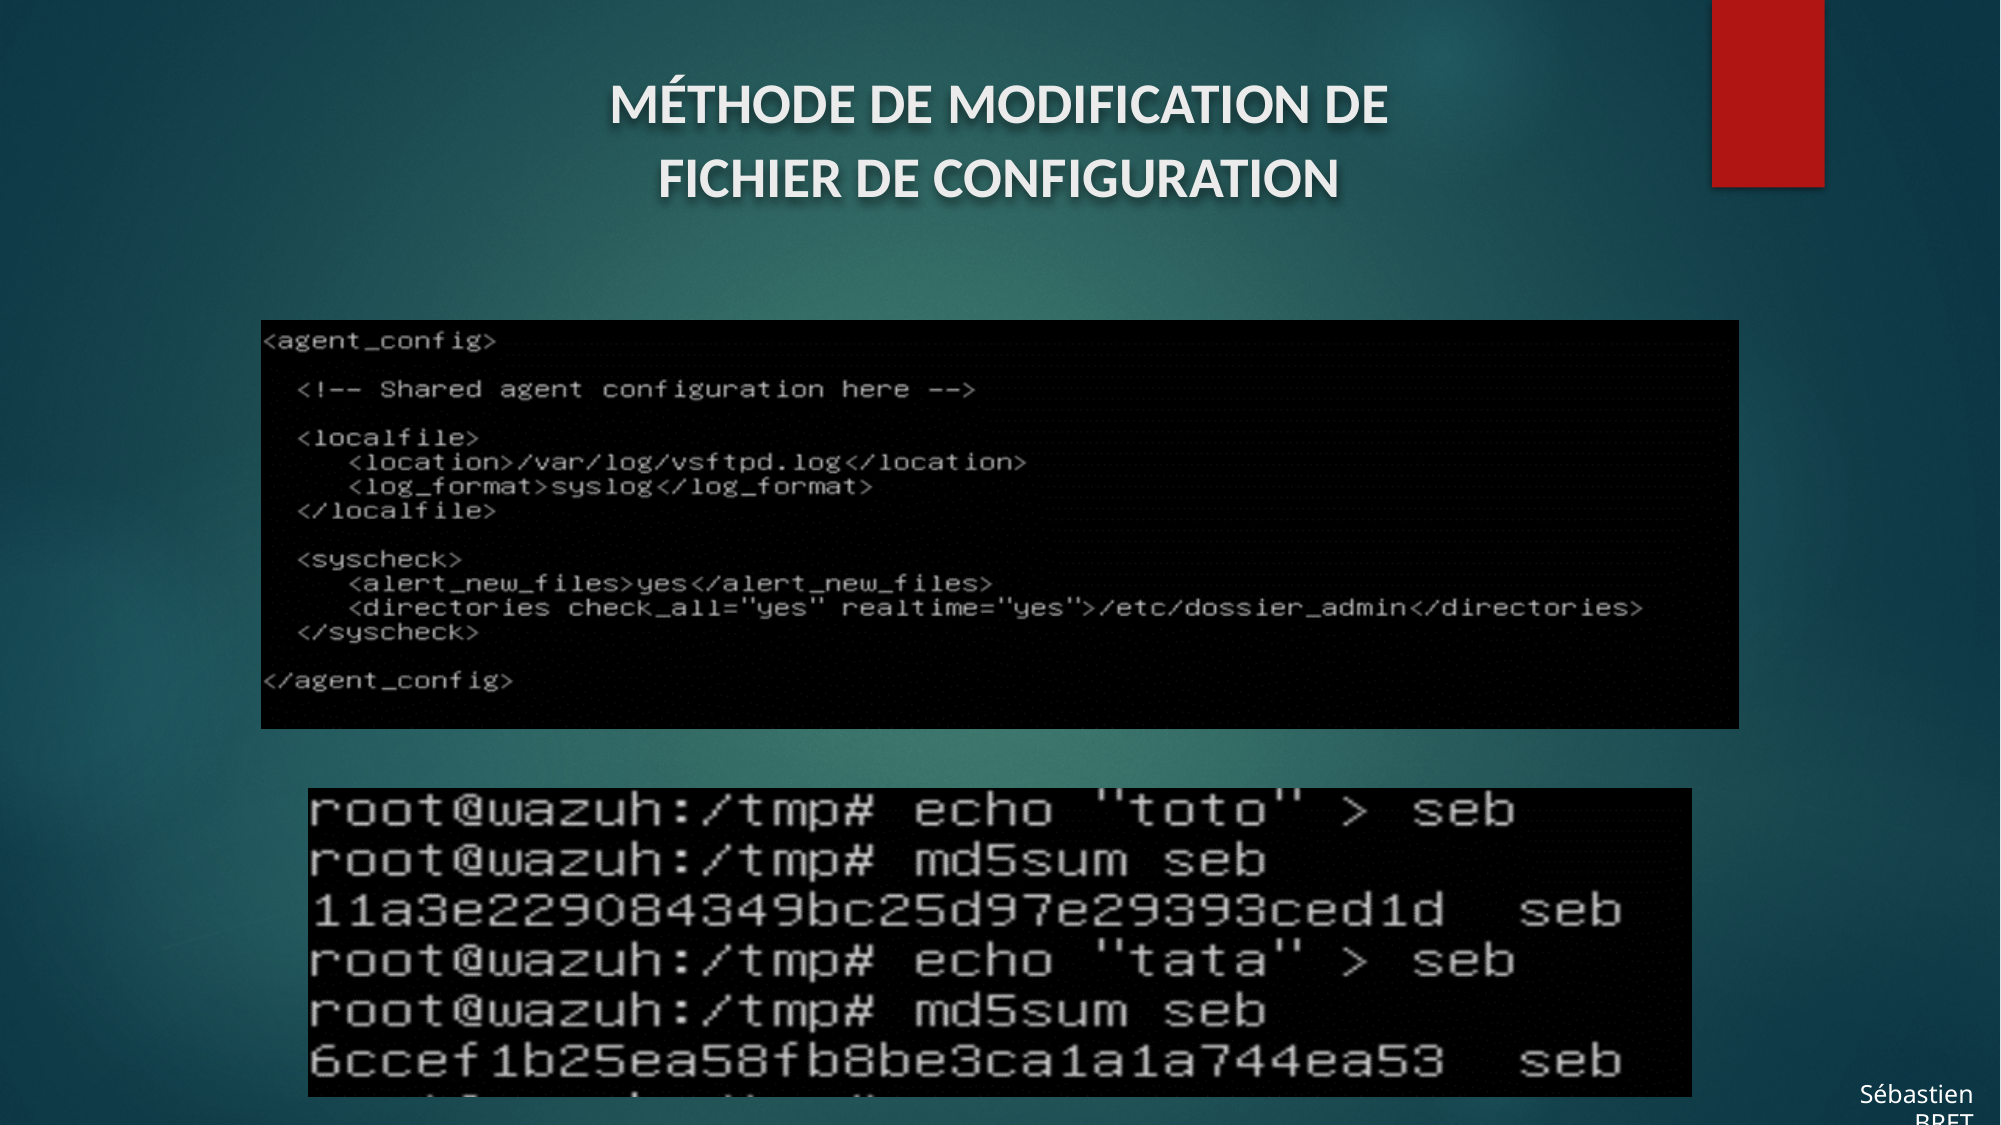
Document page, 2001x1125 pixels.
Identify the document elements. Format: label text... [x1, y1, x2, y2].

picture [0, 0, 2001, 1125]
title MÉTHODE DE MODIFICATION DE FICHIER DE CONFIGURATION [507, 52, 1493, 218]
text_box Sébastien BRET [1784, 1070, 1989, 1125]
